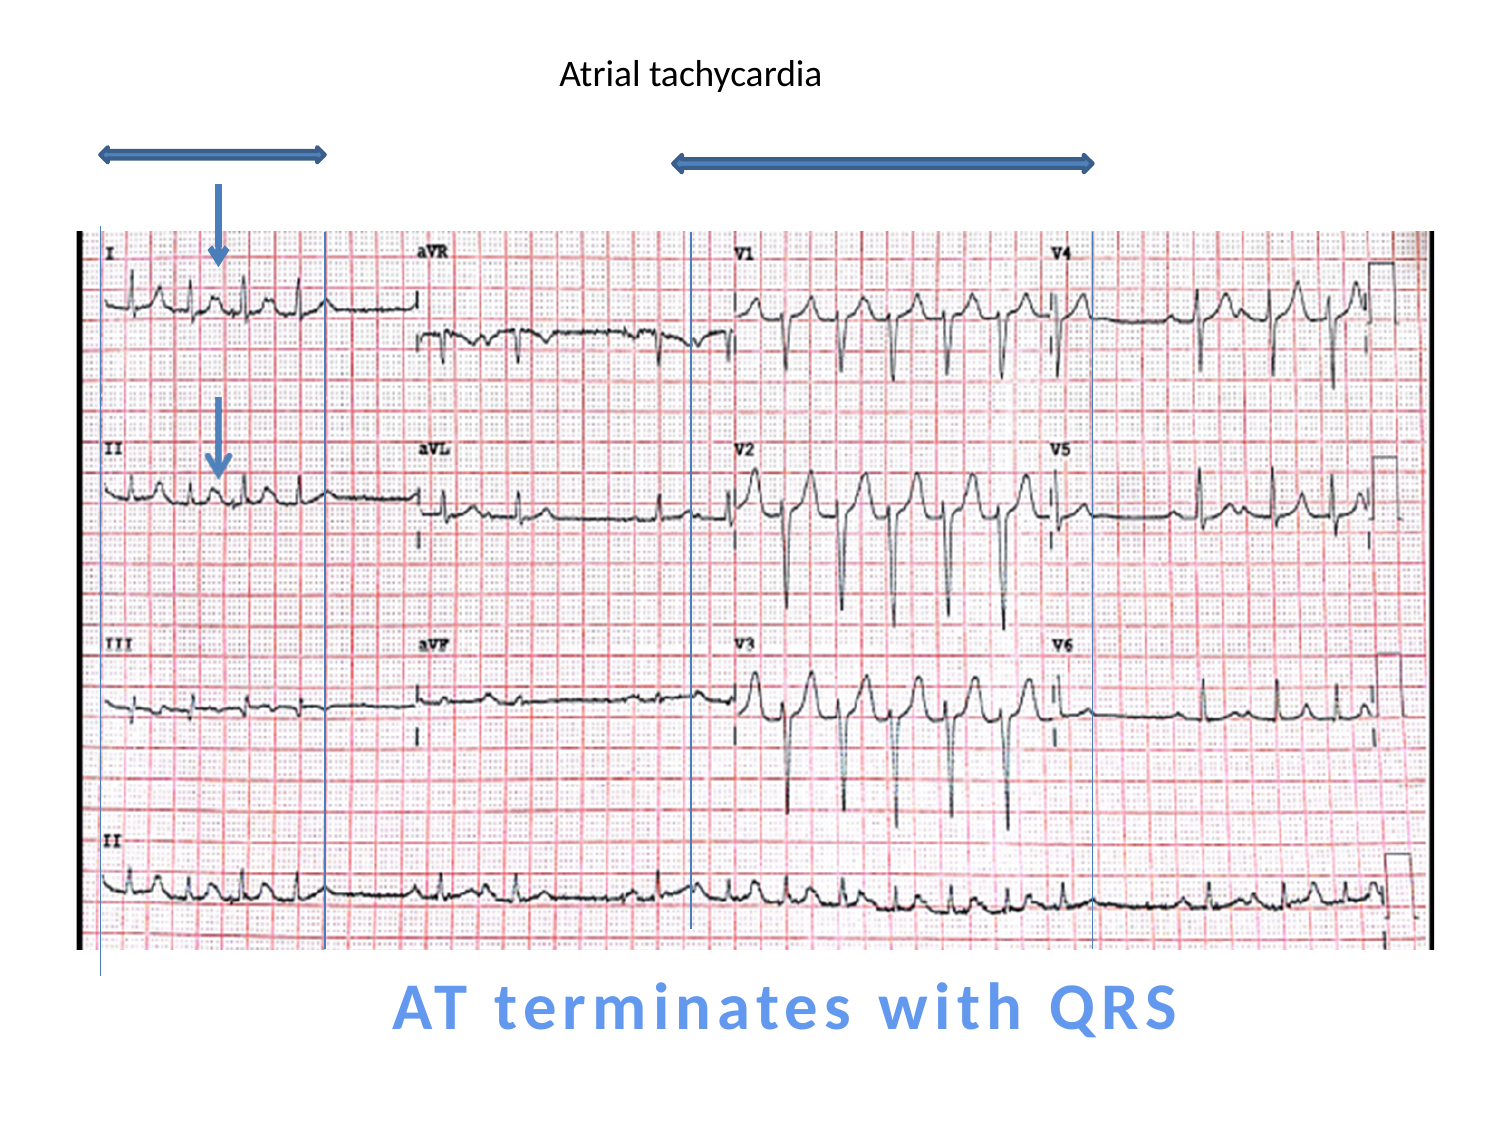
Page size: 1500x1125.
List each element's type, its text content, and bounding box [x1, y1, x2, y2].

picture [101, 231, 324, 950]
text_box Atrial tachycardia [454, 41, 928, 101]
picture [326, 231, 1092, 950]
picture [1093, 231, 1435, 950]
picture [76, 231, 100, 950]
text_box AT terminates with QRS [100, 955, 1471, 1051]
text_box [98, 145, 327, 165]
text_box [671, 152, 1095, 175]
